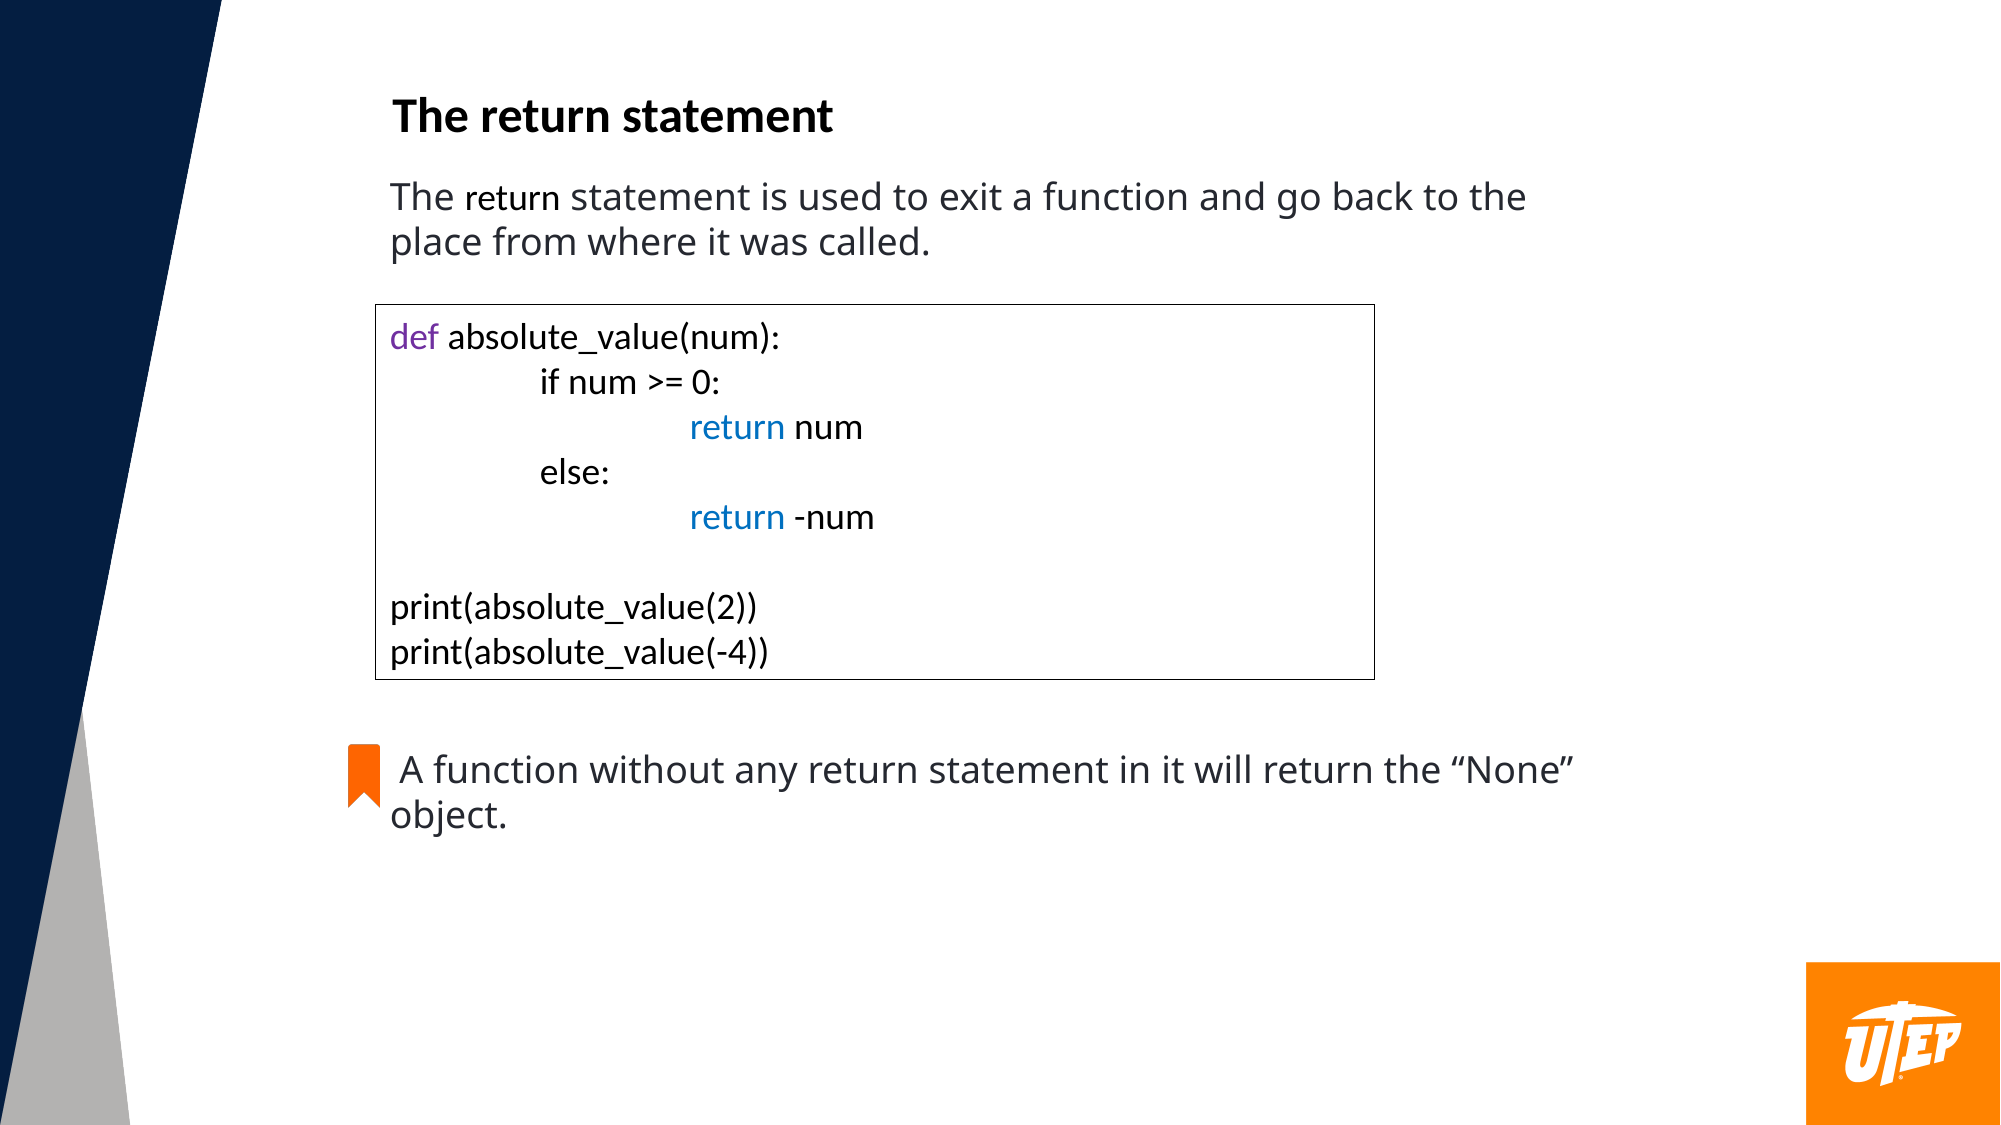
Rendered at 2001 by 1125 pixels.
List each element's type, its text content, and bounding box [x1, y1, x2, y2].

text_box The return statement [377, 74, 850, 150]
picture [0, 0, 2000, 1125]
text_box A function without any return statement in it will return the “None” object. [374, 738, 1650, 844]
text_box def absolute_value(num): if num >= 0: return num else: return -num print(absolute_value(2)) print(absolute_value(-4)) [375, 304, 1375, 680]
text_box The return statement is used to exit a function and go back to the place from where it was called. [375, 165, 1568, 270]
